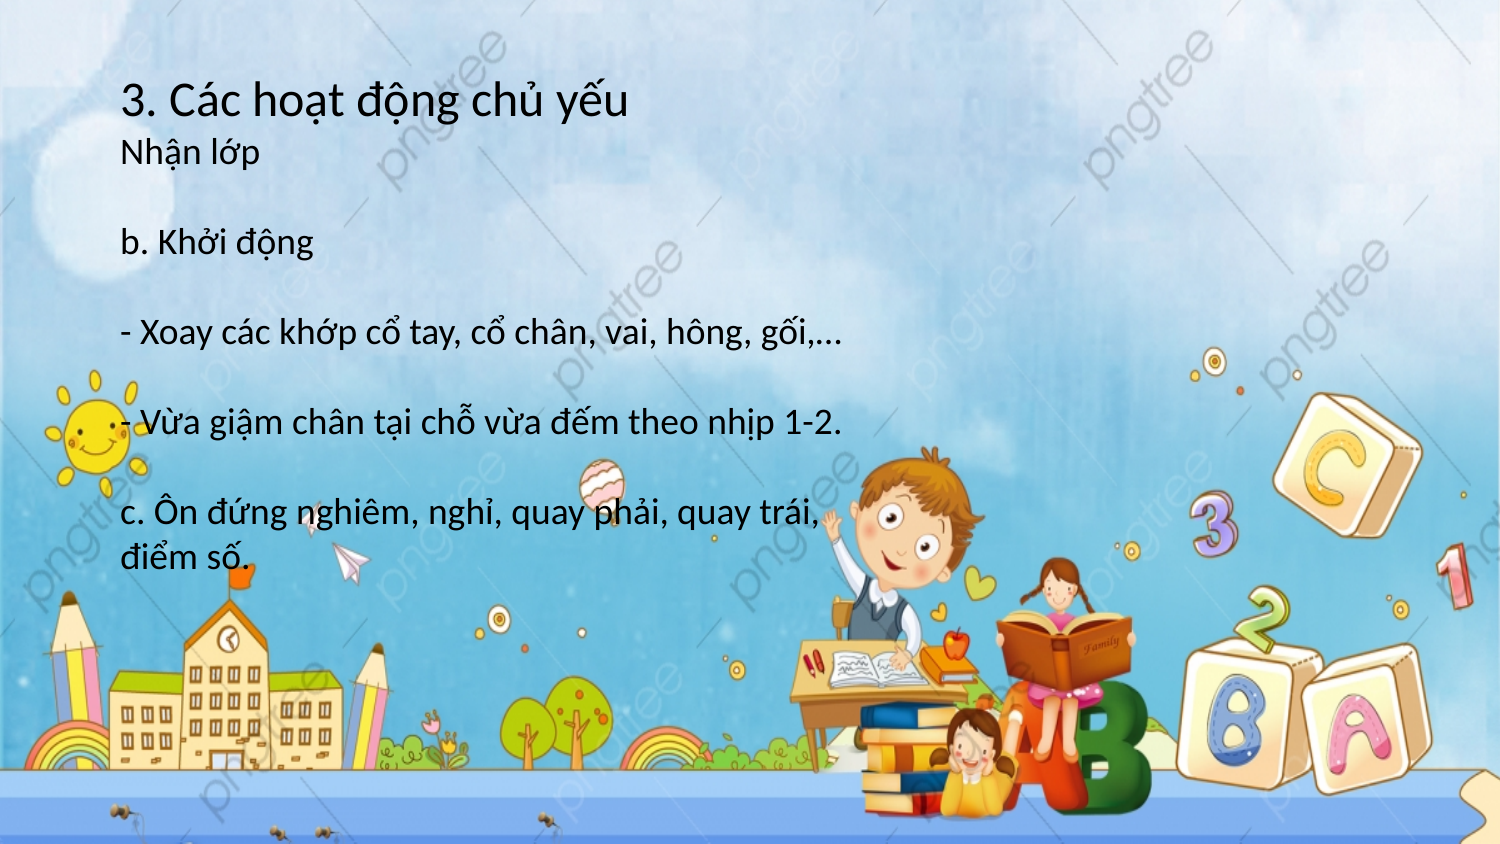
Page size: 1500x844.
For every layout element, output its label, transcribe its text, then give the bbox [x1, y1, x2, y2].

text_box 3. Các hoạt động chủ yếu Nhận lớp b. Khởi động - Xoay các khớp cổ tay, cổ chân, vai, hông, gối,… - Vừa giậm chân tại chỗ vừa đếm theo nhịp 1-2. c. Ôn đứng nghiêm, nghỉ, quay phải, quay trái, điểm số. [105, 59, 918, 629]
picture [0, 0, 1500, 844]
